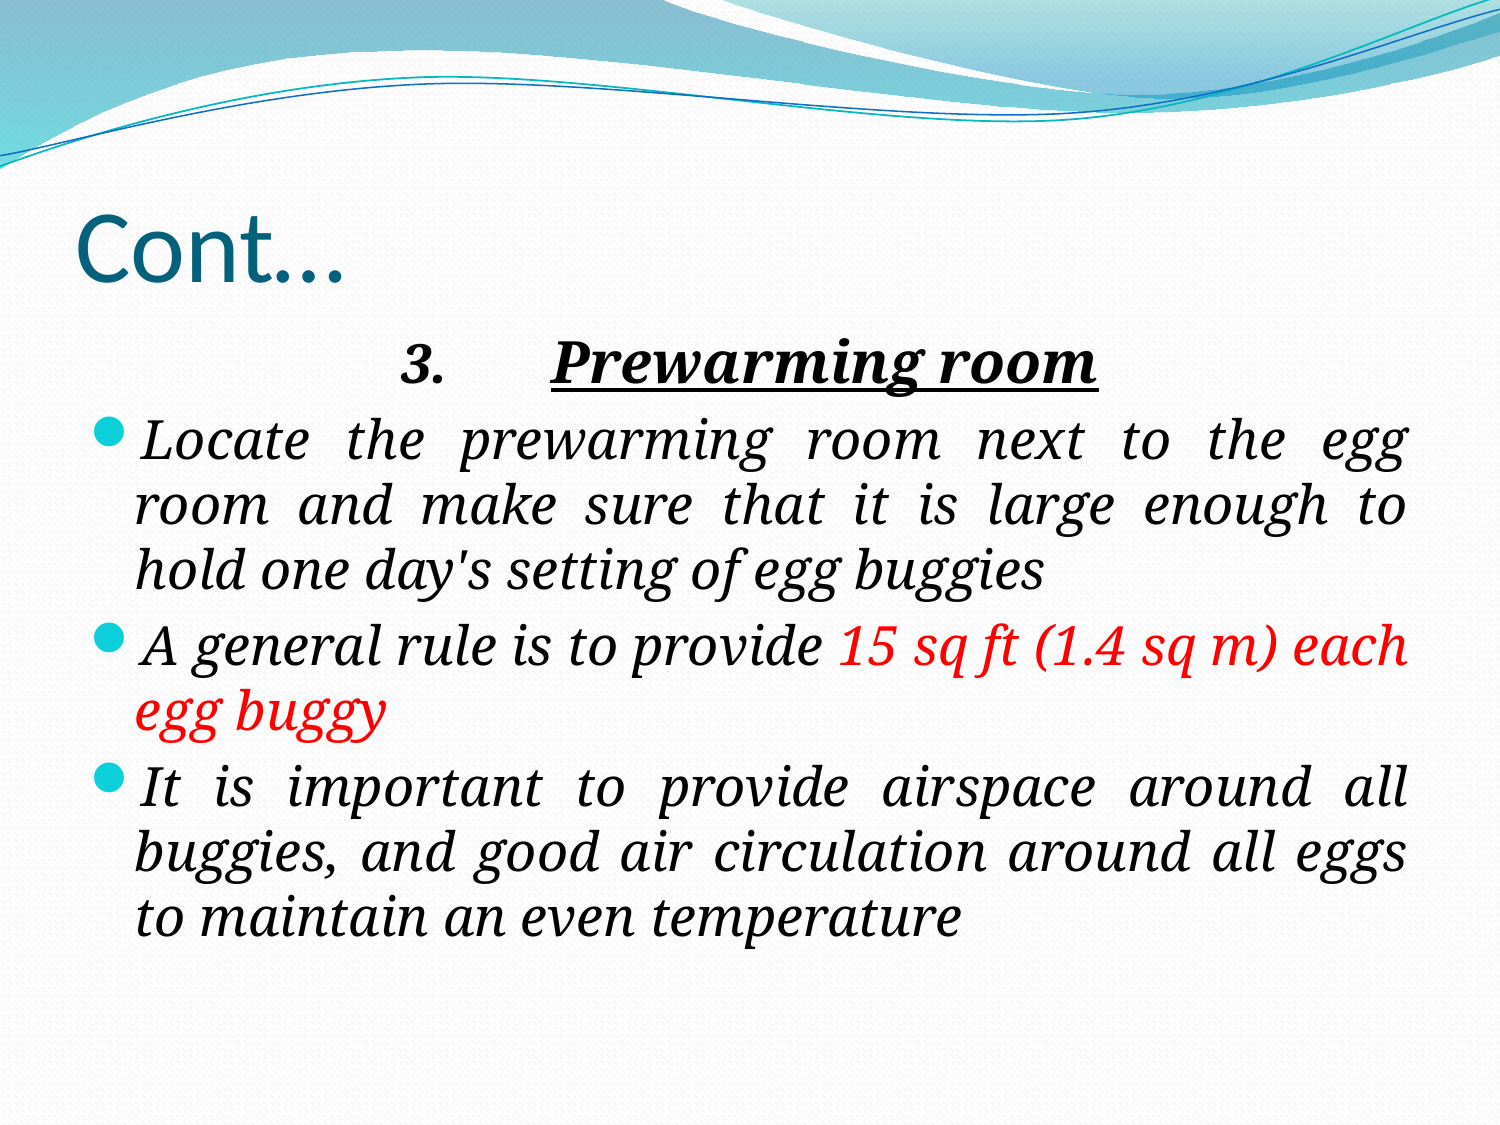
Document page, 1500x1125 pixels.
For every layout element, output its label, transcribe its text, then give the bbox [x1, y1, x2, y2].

list 3. Prewarming room Locate the prewarming room next to the egg room and make sure that it is large enough to hold one day's setting of egg buggies A general rule is to provide 15 sq ft (1.4 sq m) each egg buggy It is important to provide airspace around all buggies, and good air circulation around all eggs to maintain an even temperature [75, 317, 1425, 1038]
title Cont… [75, 115, 1425, 303]
